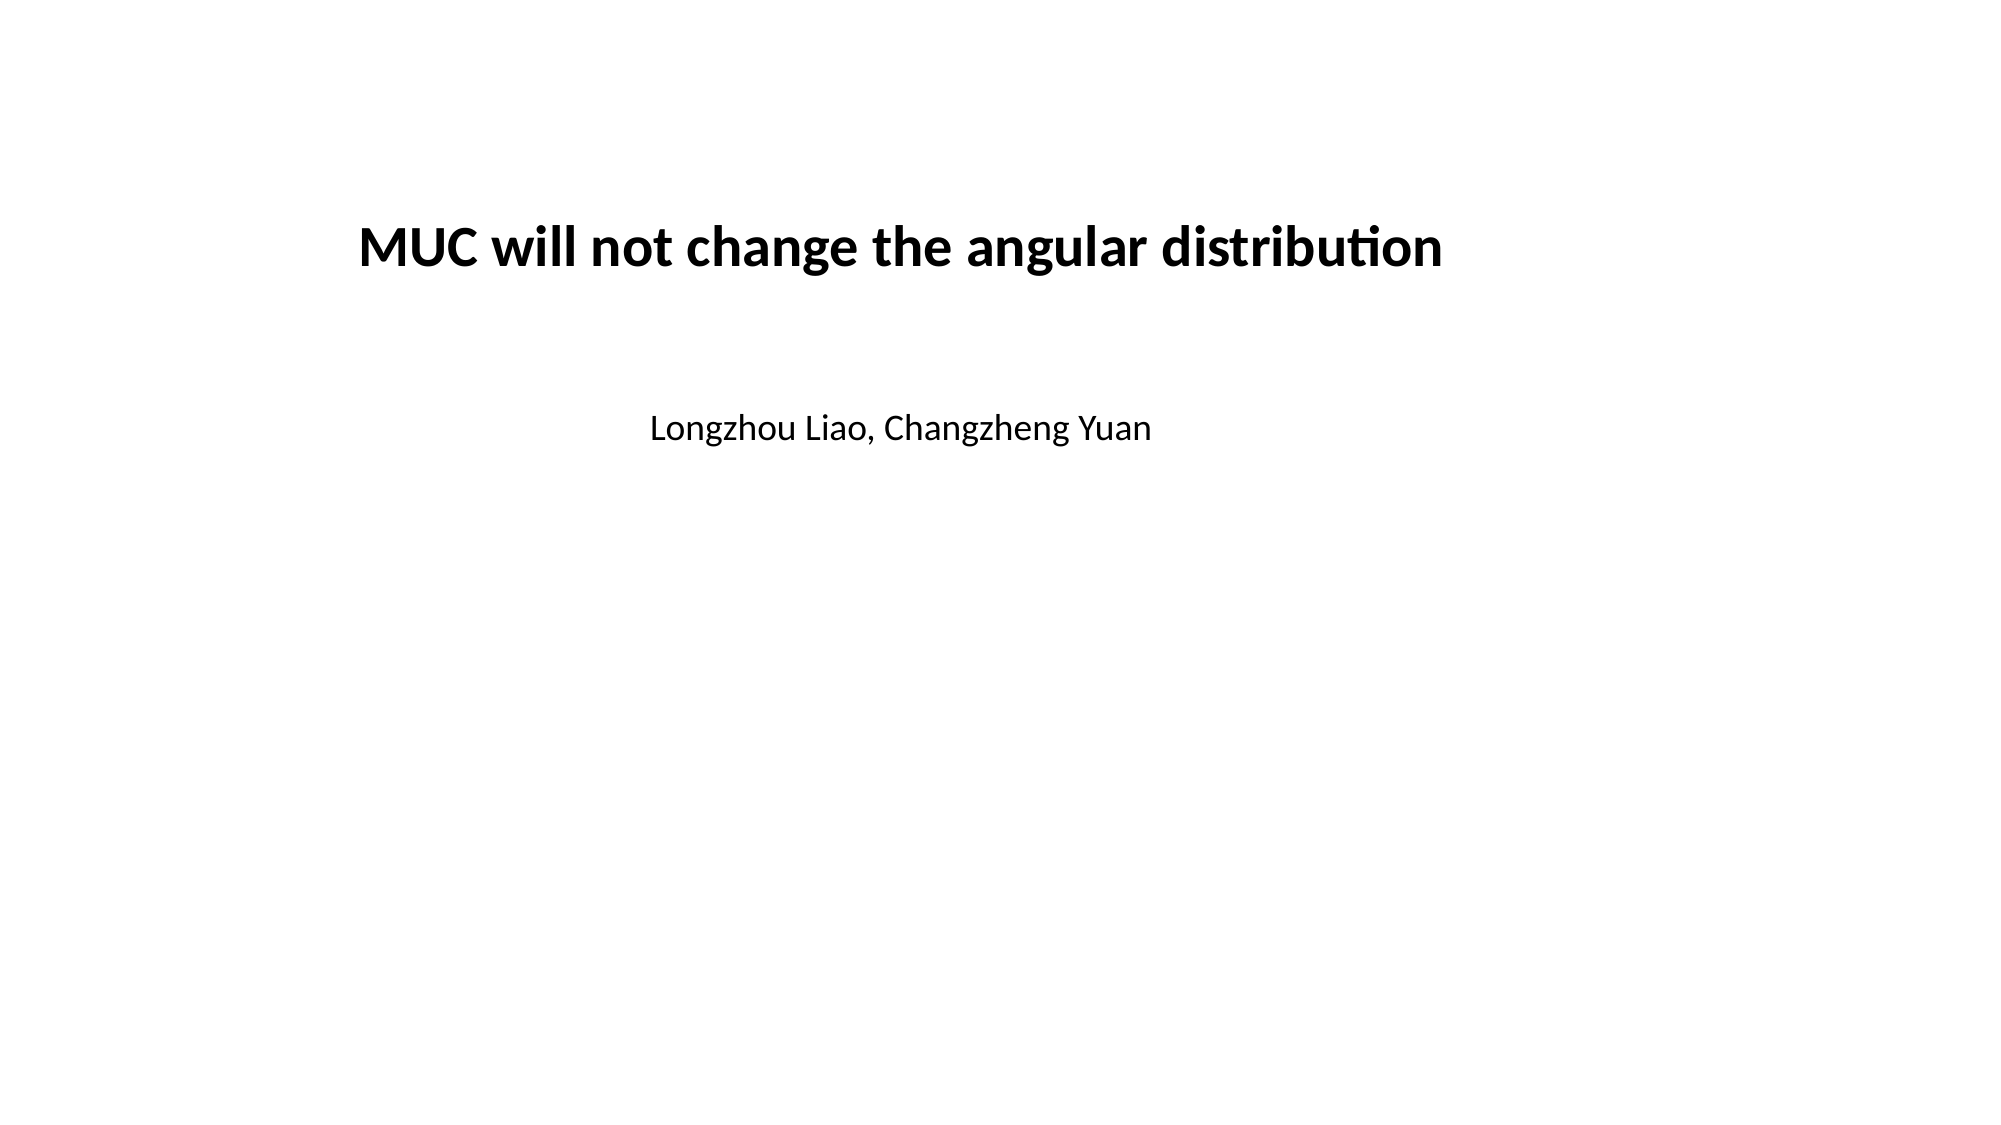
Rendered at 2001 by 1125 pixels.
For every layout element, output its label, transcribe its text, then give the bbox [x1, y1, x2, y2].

text_box MUC will not change the angular distribution [343, 201, 1460, 286]
text_box Longzhou Liao, Changzheng Yuan [635, 395, 1168, 455]
